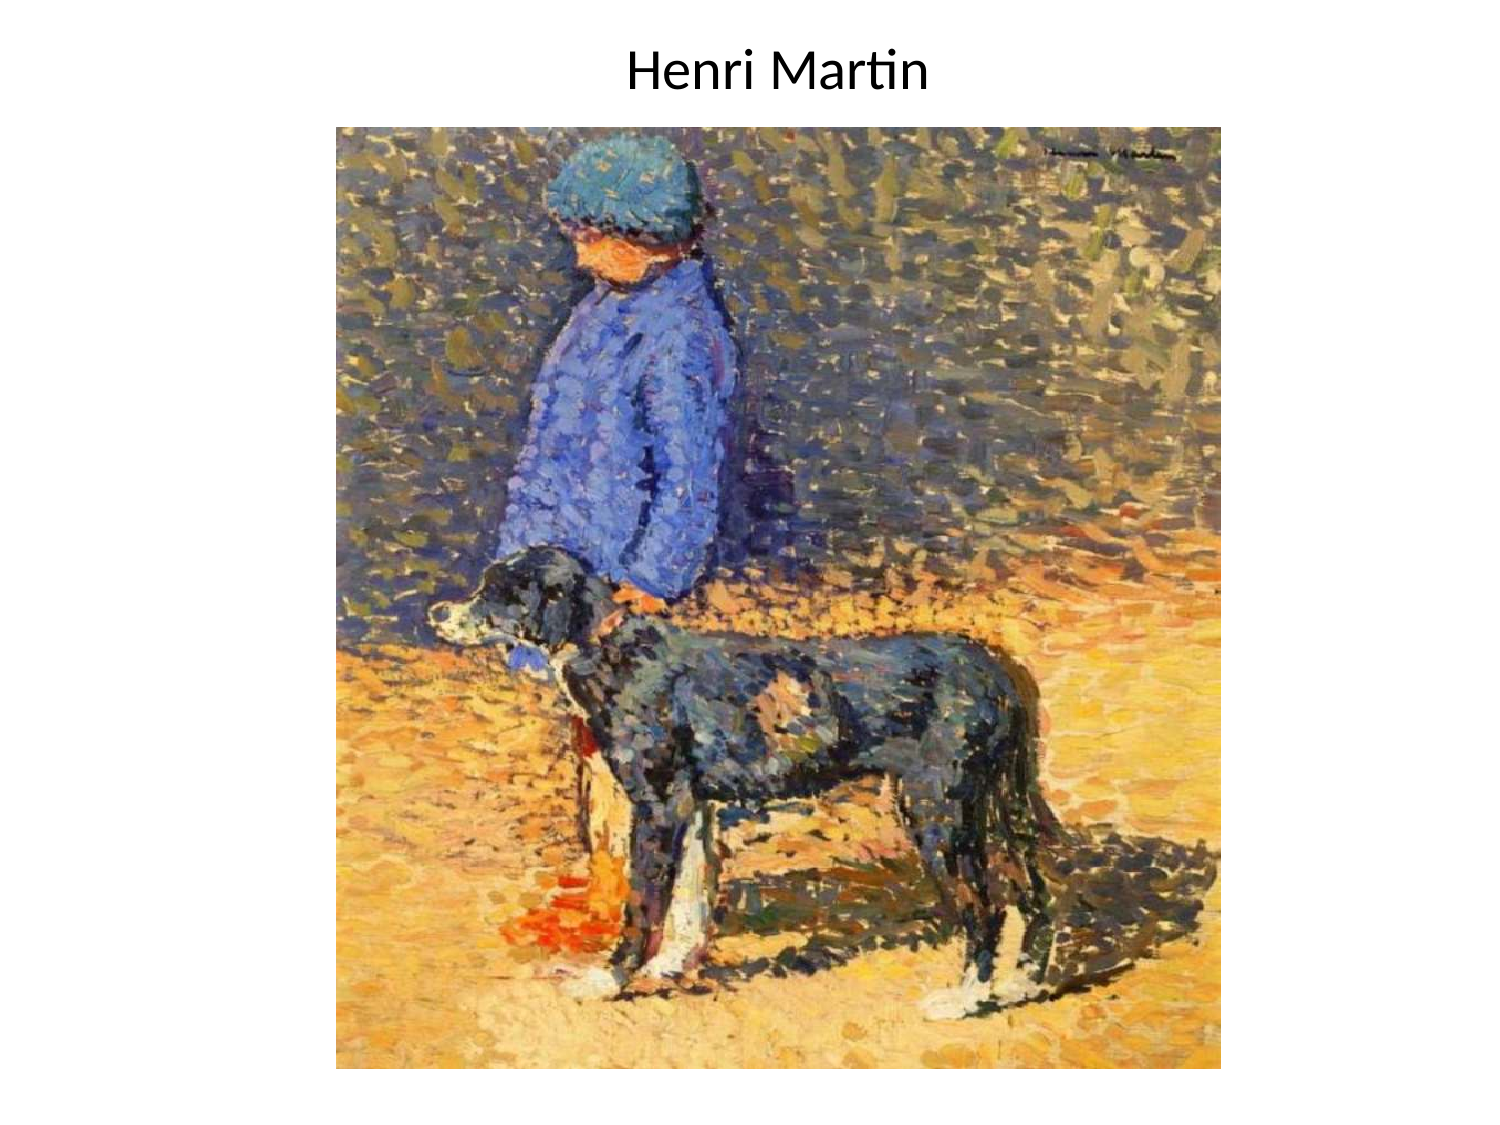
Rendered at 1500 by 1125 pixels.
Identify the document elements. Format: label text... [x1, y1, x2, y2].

text_box Henri Martin [611, 23, 946, 109]
picture [336, 127, 1221, 1069]
